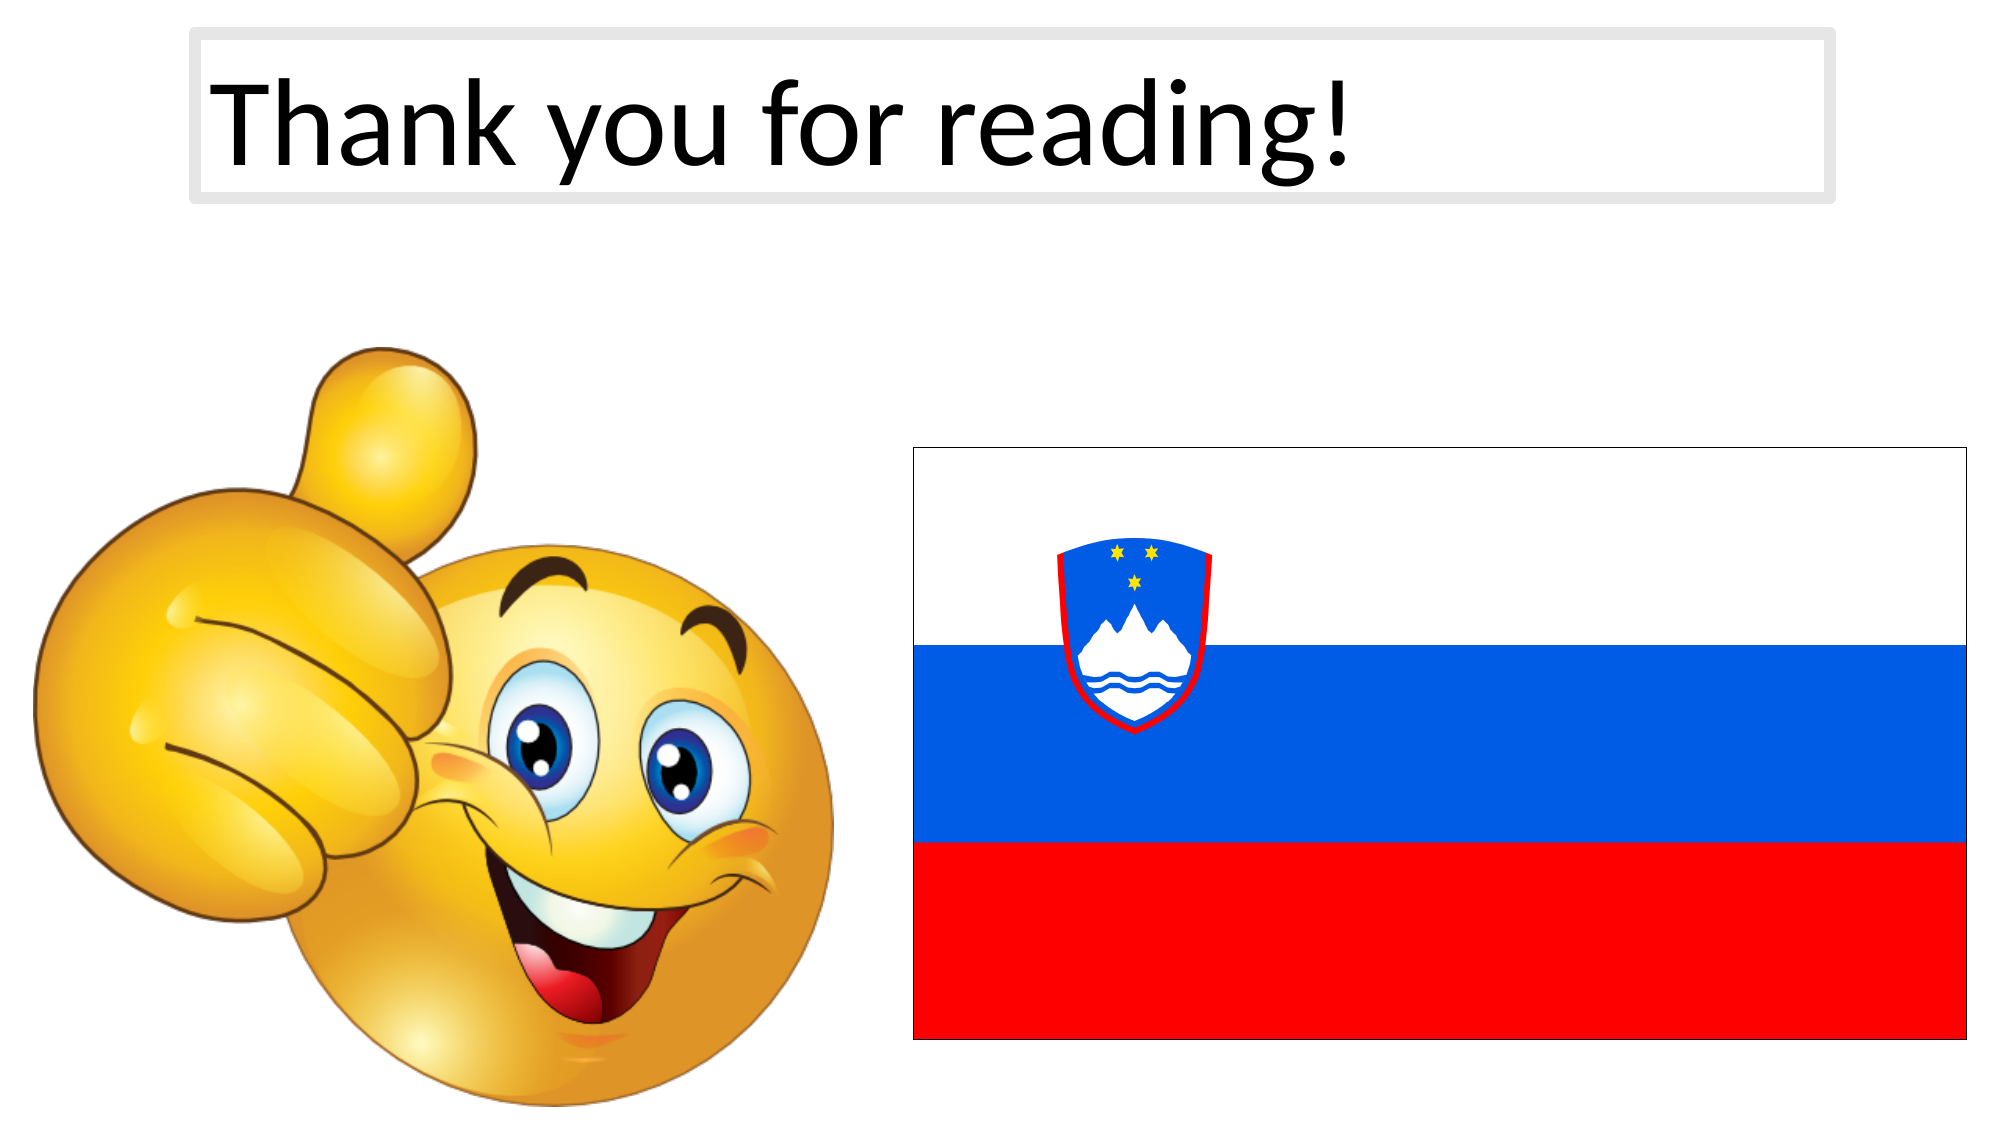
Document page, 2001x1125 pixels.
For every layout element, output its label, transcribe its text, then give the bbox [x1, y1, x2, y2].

picture [913, 447, 1967, 1040]
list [33, 347, 834, 1108]
text_box Thank you for reading! [194, 33, 1830, 198]
